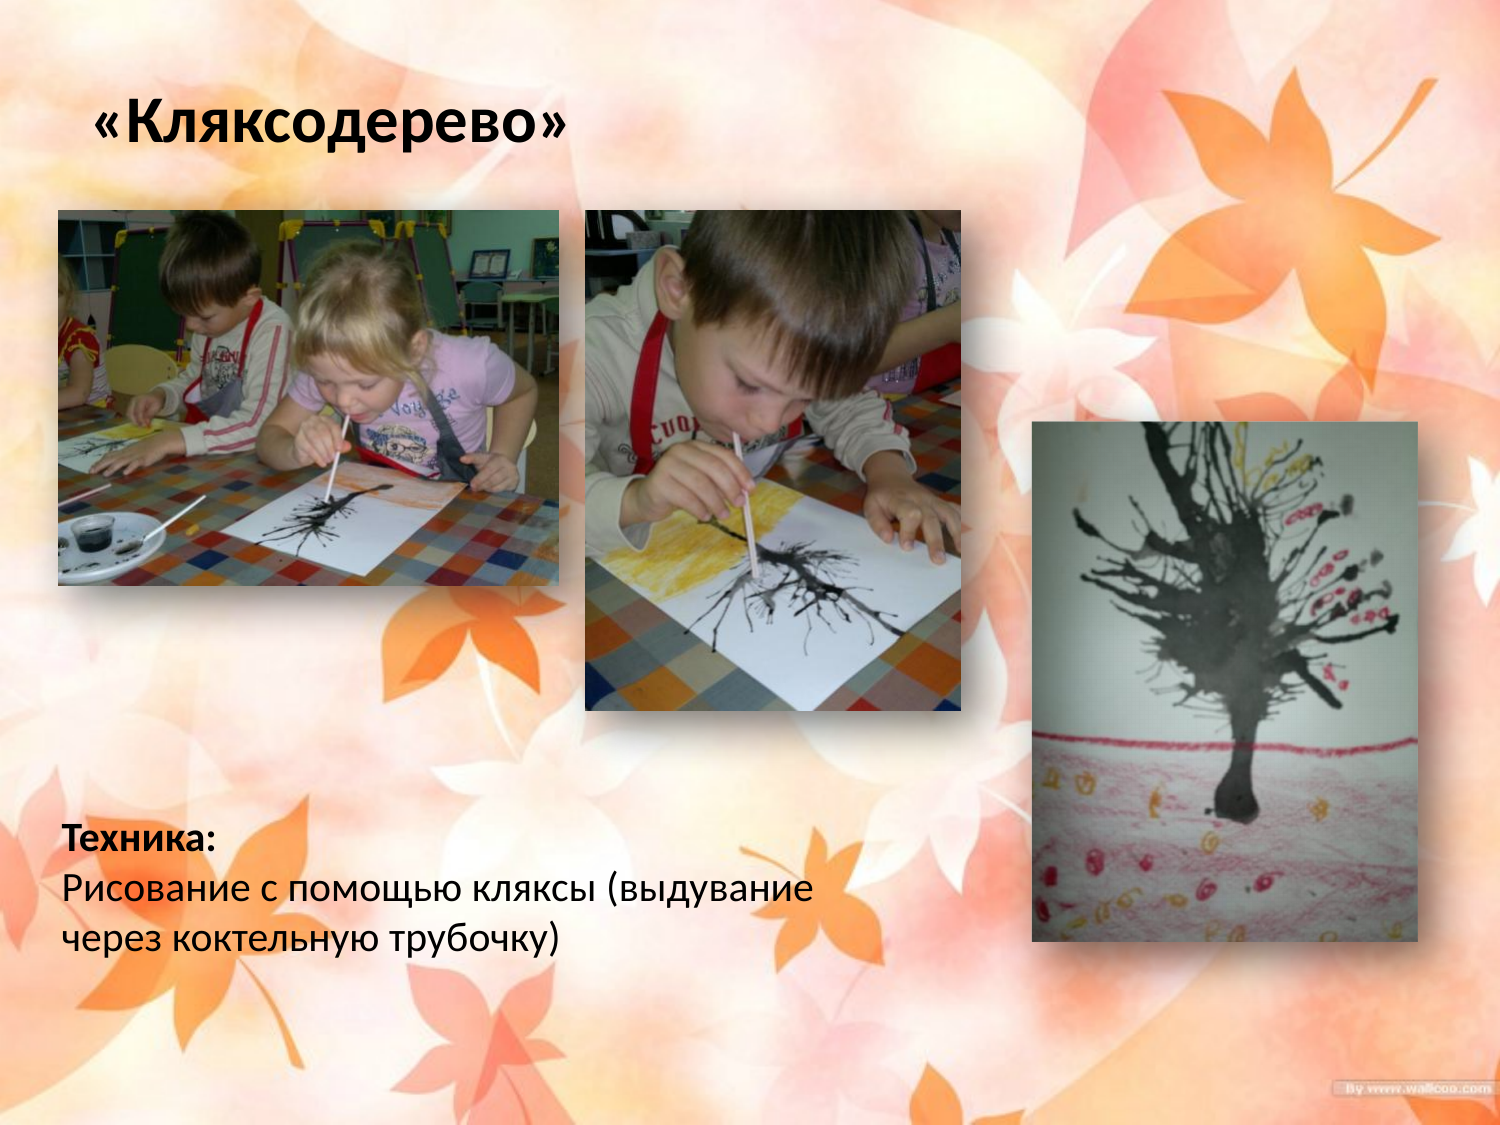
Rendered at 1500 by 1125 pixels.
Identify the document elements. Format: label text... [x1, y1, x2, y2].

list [964, 487, 1485, 876]
title «Кляксодерево» [75, 45, 1425, 188]
text_box Техника: Рисование с помощью кляксы (выдувание через коктельную трубочку) [45, 771, 893, 998]
picture [0, 0, 1500, 1125]
